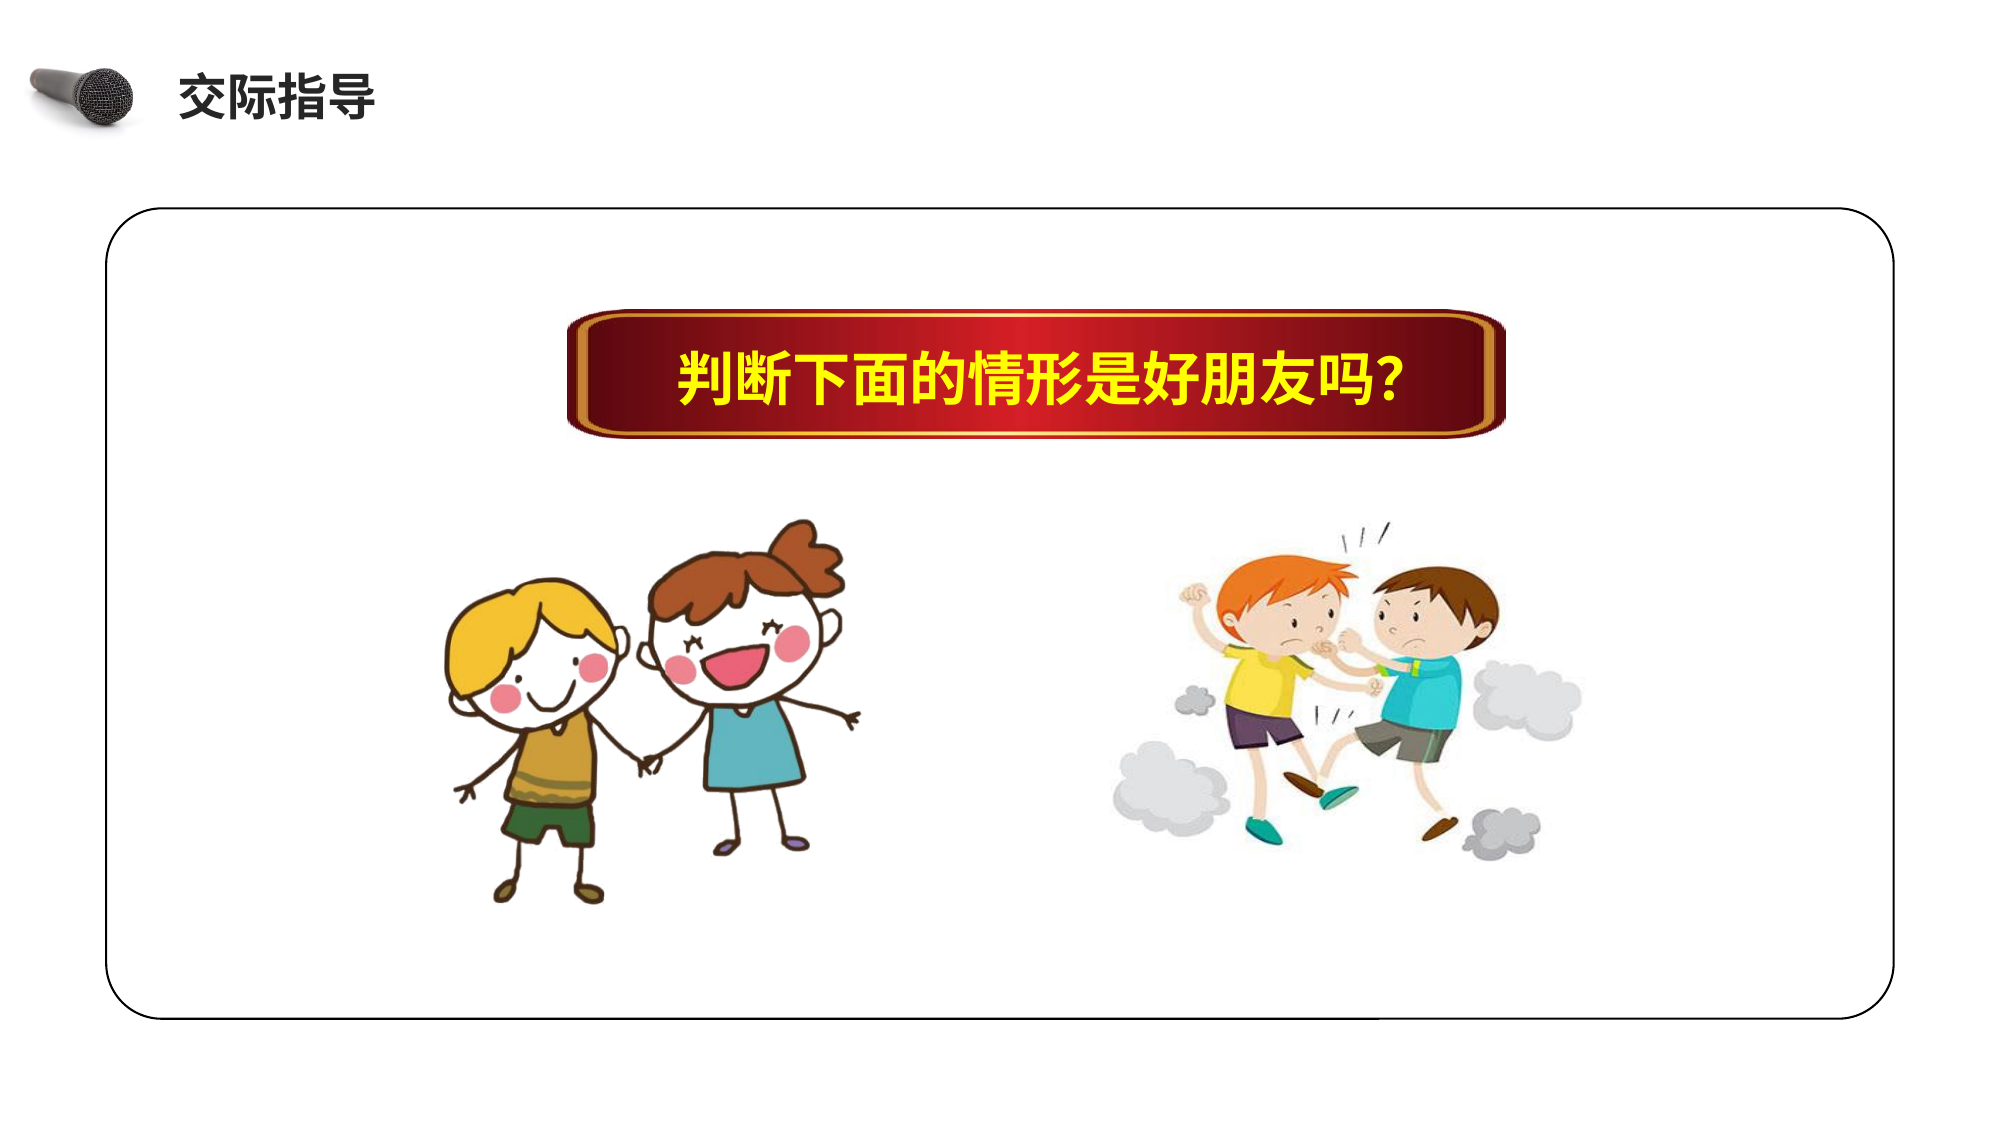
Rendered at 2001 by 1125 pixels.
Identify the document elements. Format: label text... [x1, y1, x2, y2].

list 交际指导 [162, 64, 517, 139]
picture [1, 37, 163, 146]
picture [1053, 483, 1664, 914]
picture [400, 442, 910, 954]
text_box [567, 309, 1506, 439]
